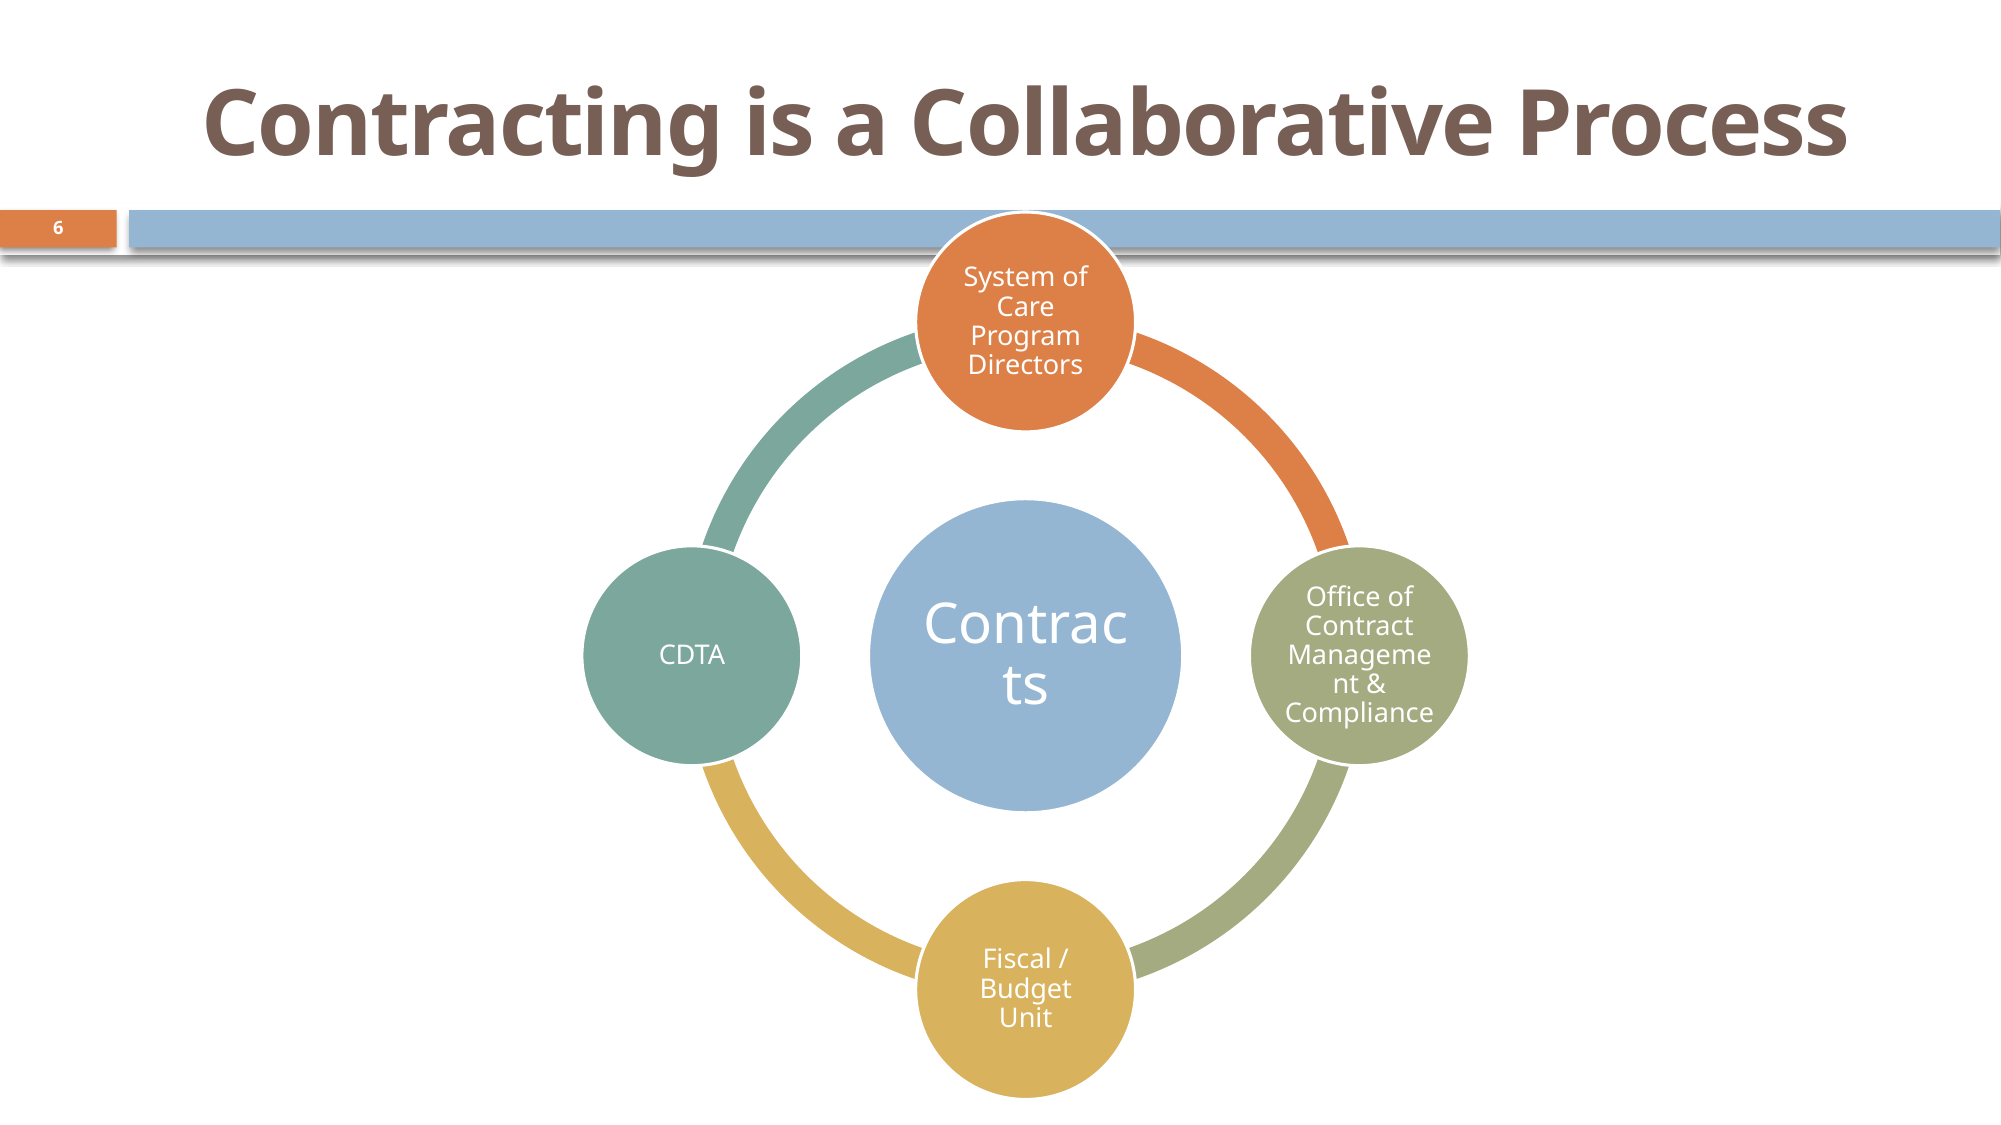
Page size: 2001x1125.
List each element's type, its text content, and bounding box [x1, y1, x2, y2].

slide_number 6 [0, 208, 117, 249]
title Contracting is a Collaborative Process [133, 37, 1918, 200]
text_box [216, 211, 1835, 1100]
